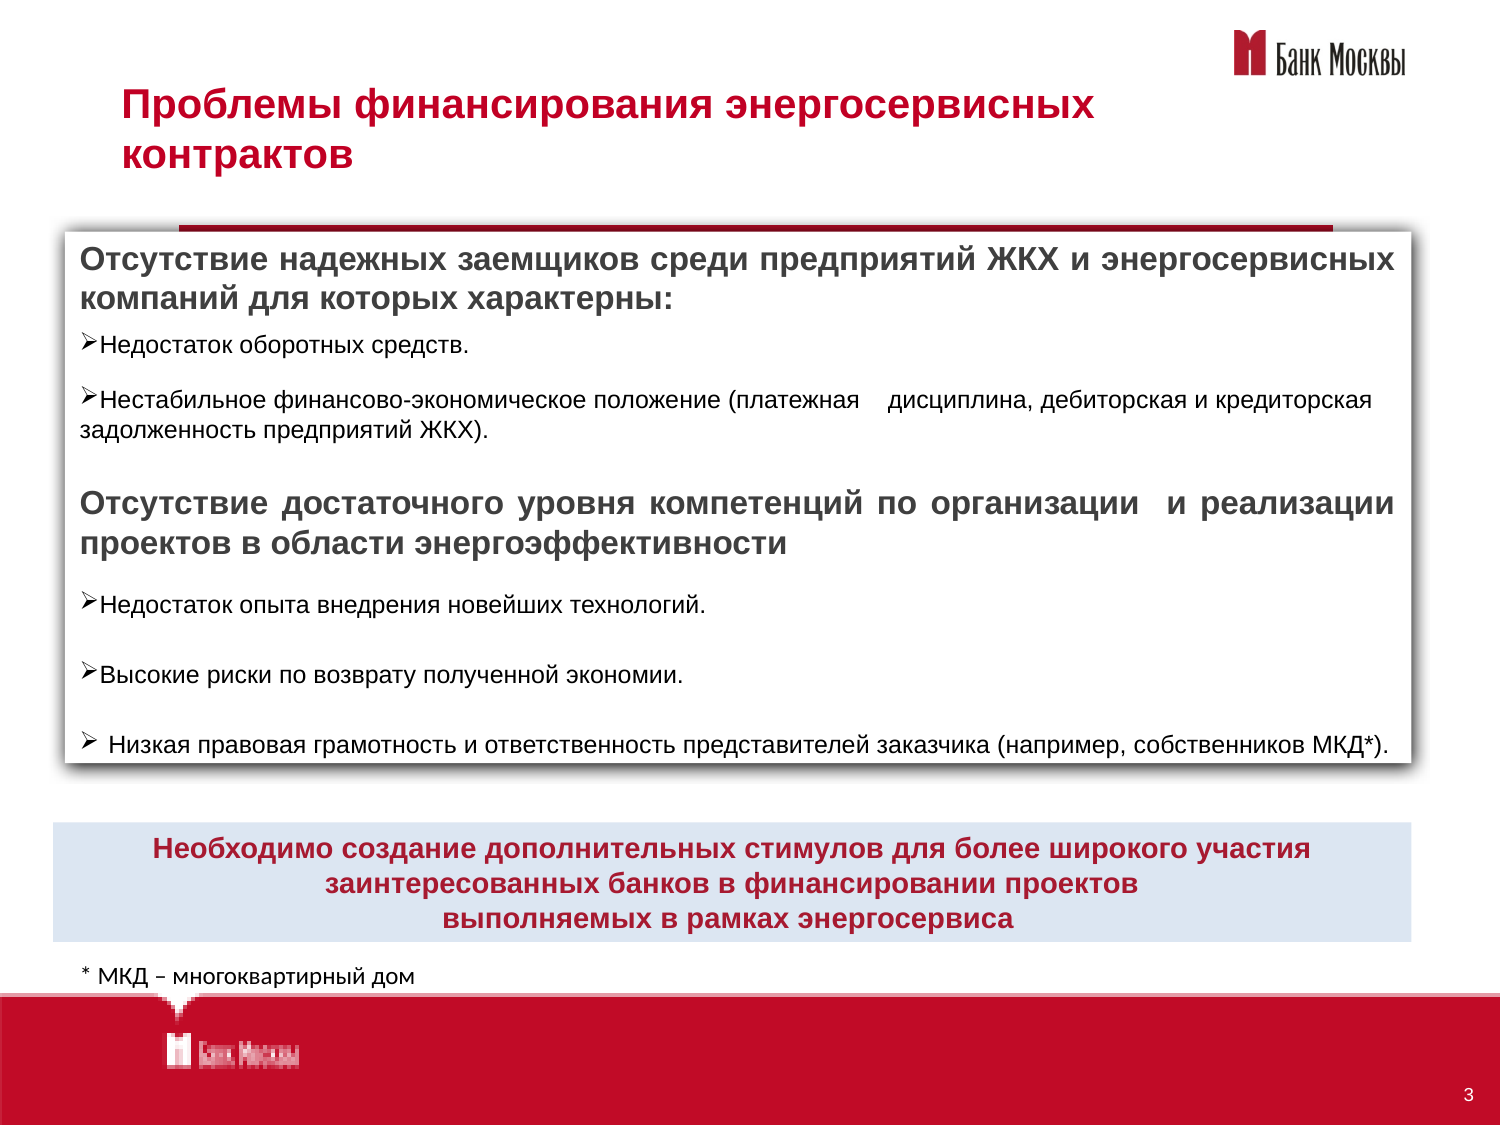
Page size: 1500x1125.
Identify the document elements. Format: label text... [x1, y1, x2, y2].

text_box Отсутствие надежных заемщиков среди предприятий ЖКХ и энергосервисных компаний для которых характерны: Недостаток оборотных средств. Нестабильное финансово-экономическое положение (платежная дисциплина, дебиторская и кредиторская задолженность предприятий ЖКХ). Отсутствие достаточного уровня компетенций по организации и реализации проектов в области энергоэффективности Недостаток опыта внедрения новейших технологий. Высокие риски по возврату полученной экономии. Низкая правовая грамотность и ответственность представителей заказчика (например, собственников МКД*). [63, 230, 1414, 765]
text_box 3 [1109, 1034, 1490, 1113]
text_box Необходимо создание дополнительных стимулов для более широкого участия заинтересованных банков в финансировании проектов выполняемых в рамках энергосервиса [53, 822, 1412, 942]
picture [1233, 30, 1406, 76]
text_box * МКД – многоквартирный дом [64, 952, 491, 997]
text_box Проблемы финансирования энергосервисных контрактов [106, 68, 1341, 184]
